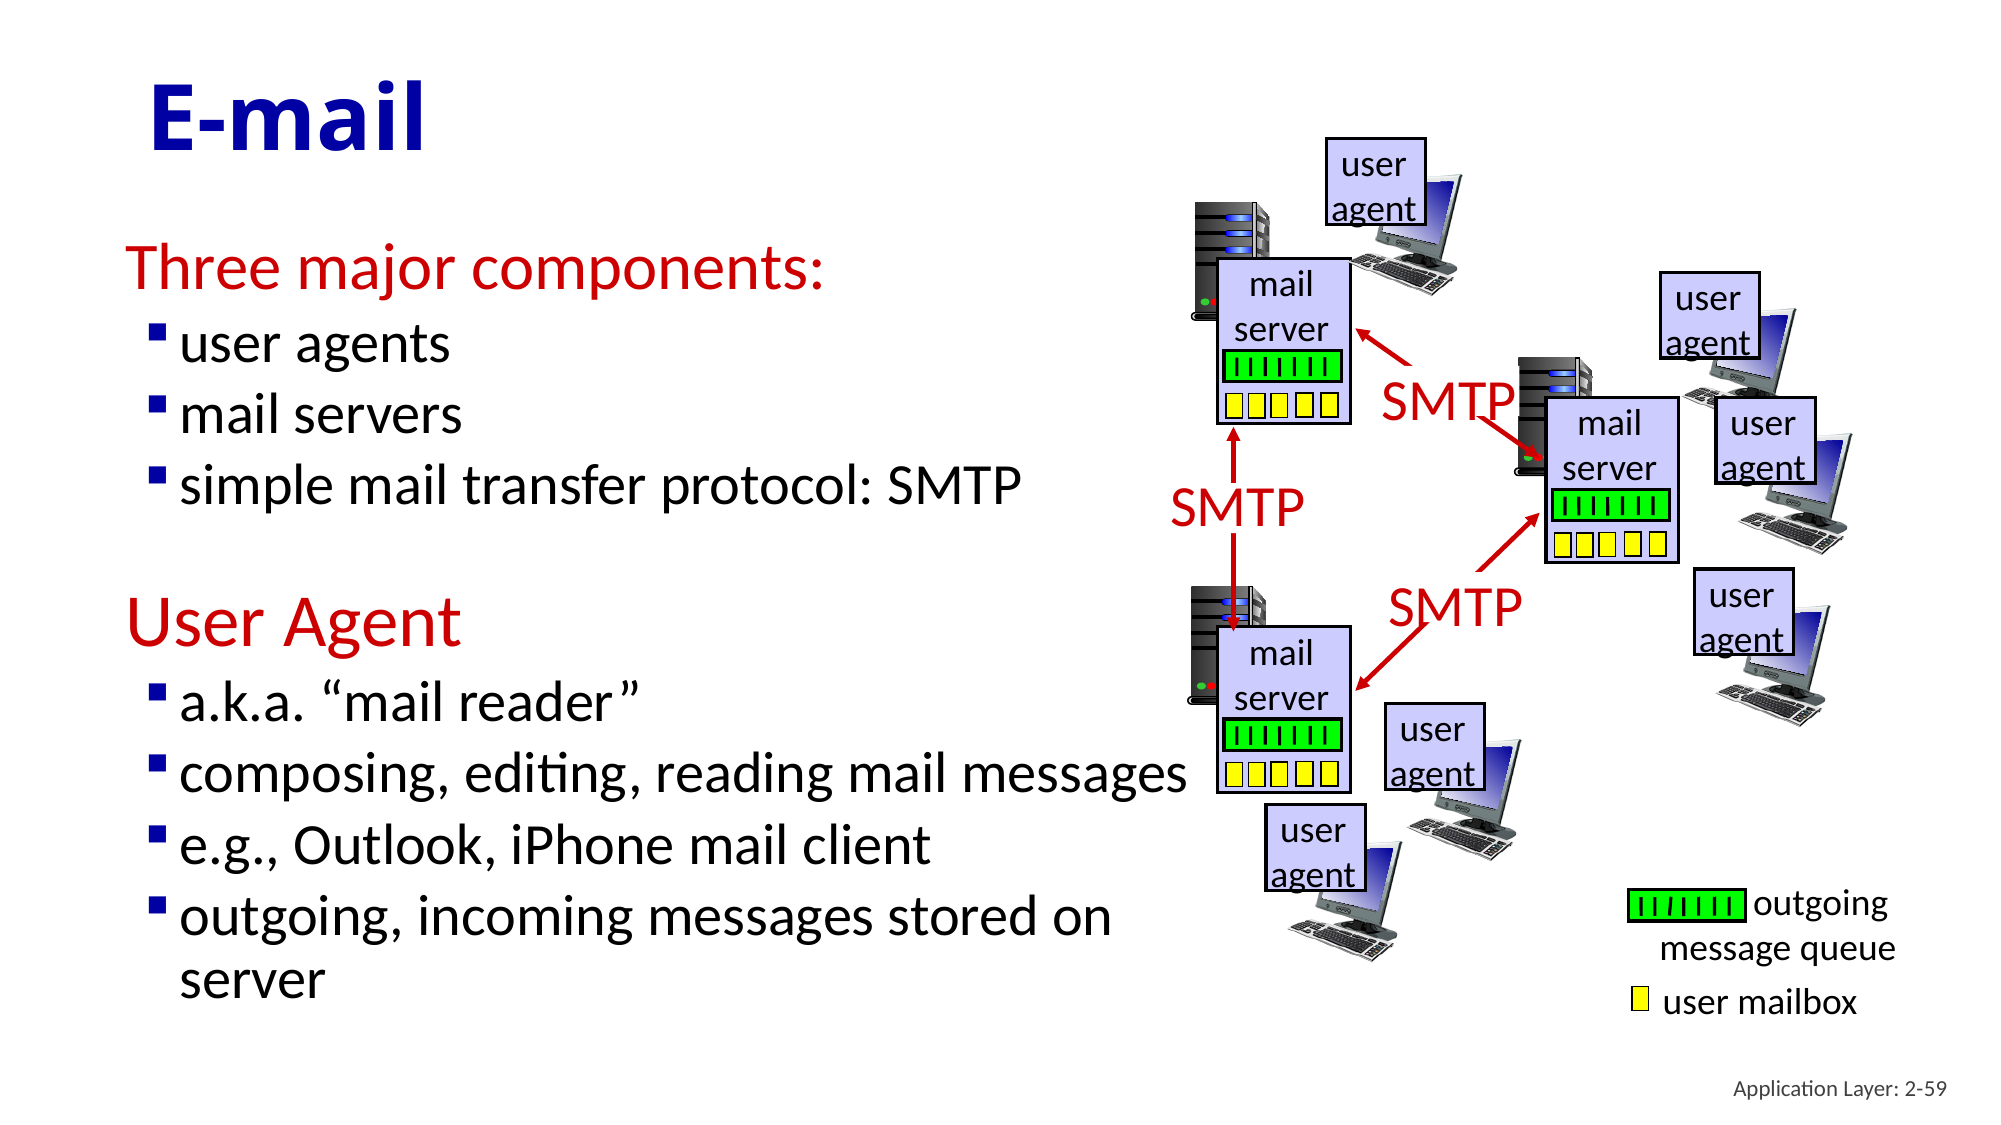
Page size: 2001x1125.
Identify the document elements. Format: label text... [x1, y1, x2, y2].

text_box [1187, 691, 1254, 793]
slide_number Application Layer: 2-59 [1512, 1056, 1963, 1117]
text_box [1154, 328, 1254, 691]
title E-mail [131, 47, 1856, 195]
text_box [1187, 202, 1254, 328]
text_box Three major components: user agents mail servers simple mail transfer protocol: SMTP User Agent a.k.a. “mail reader” composing, editing, reading mail messages e.g., Outlook, iPhone mail client outgoing, incoming messages stored on server [89, 224, 1258, 1025]
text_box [1254, 131, 1857, 972]
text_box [1628, 870, 1914, 1031]
